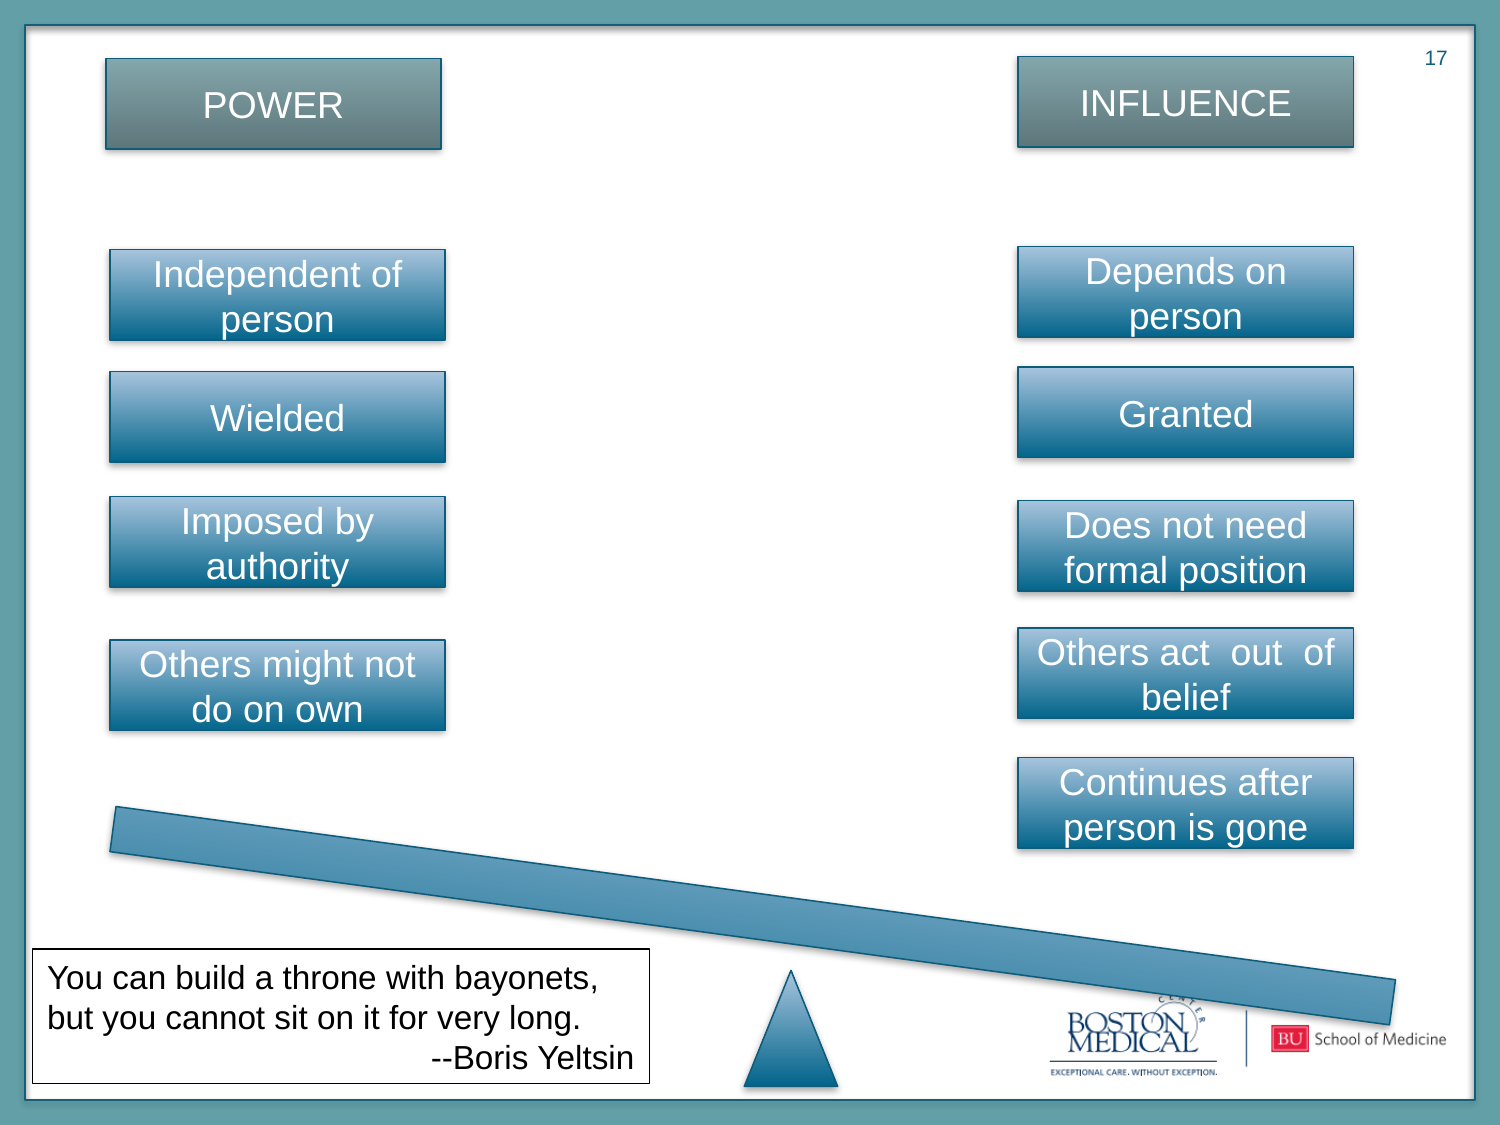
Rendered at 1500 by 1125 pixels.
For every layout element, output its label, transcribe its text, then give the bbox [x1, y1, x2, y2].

slide_number 17 [1400, 37, 1463, 98]
text_box Imposed by authority [109, 496, 446, 588]
text_box Others might not do on own [109, 639, 446, 731]
text_box Wielded [109, 371, 446, 463]
text_box Depends on person [1017, 246, 1354, 338]
text_box Others act out of belief [1017, 627, 1354, 719]
text_box You can build a throne with bayonets, but you cannot sit on it for very long. --Boris Yeltsin [32, 948, 650, 1084]
text_box Independent of person [109, 249, 446, 341]
text_box [743, 969, 839, 1088]
text_box Granted [1017, 366, 1354, 458]
text_box Continues after person is gone [1017, 757, 1354, 849]
text_box POWER [105, 58, 442, 150]
text_box Does not need formal position [1017, 500, 1354, 592]
text_box INFLUENCE [1017, 56, 1354, 148]
text_box [109, 805, 1397, 1026]
